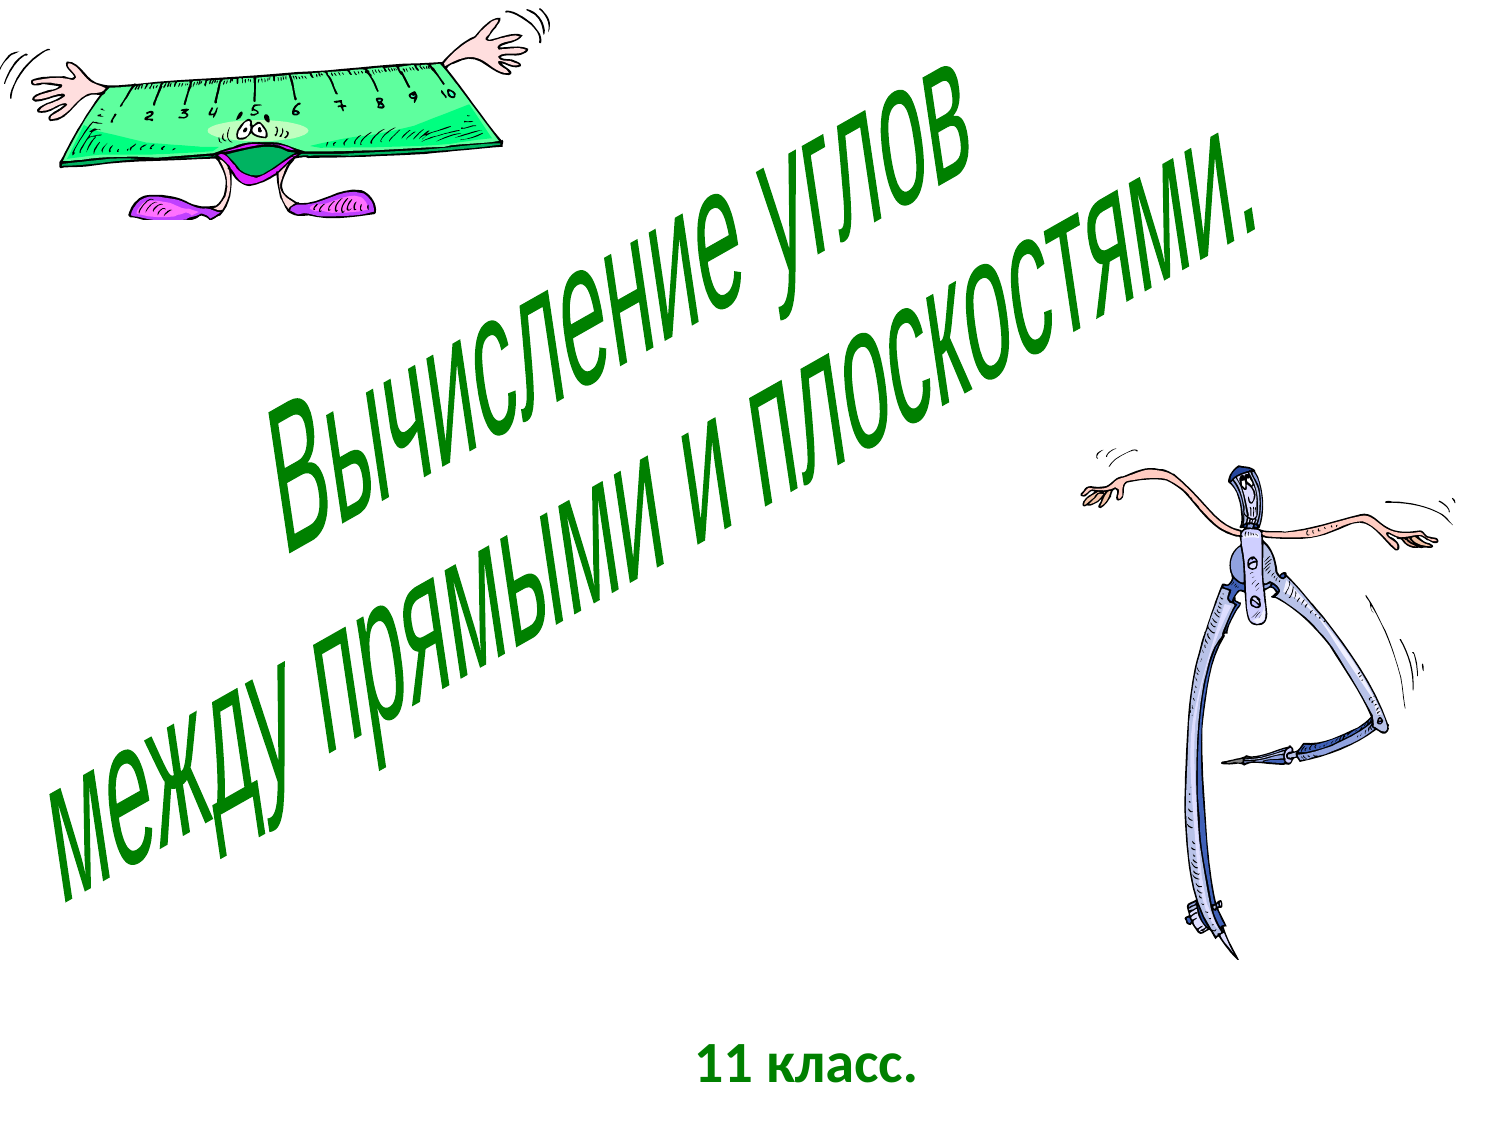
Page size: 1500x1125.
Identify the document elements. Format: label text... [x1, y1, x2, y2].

text_box 11 класс. [466, 1030, 1146, 1125]
picture [1080, 444, 1459, 960]
picture [0, 0, 562, 220]
